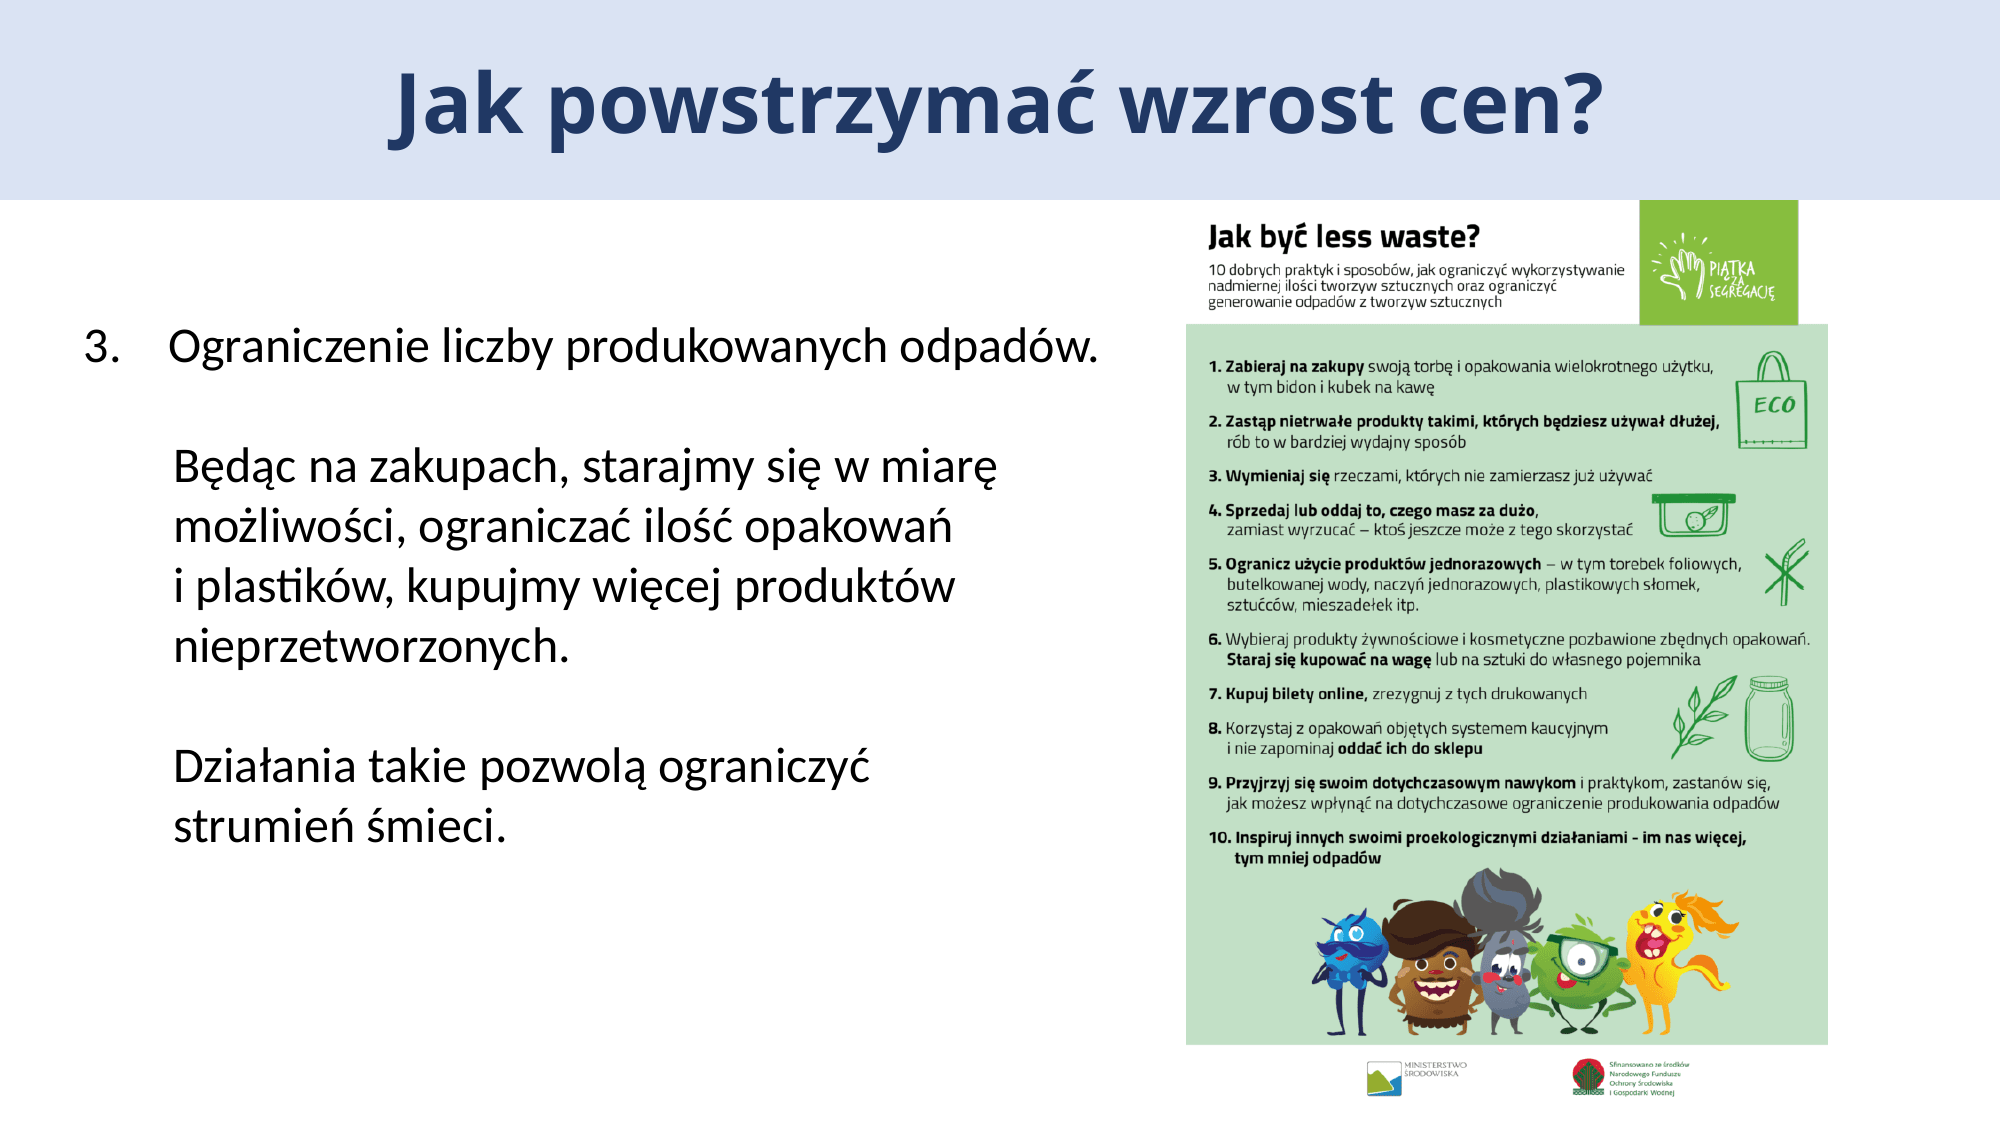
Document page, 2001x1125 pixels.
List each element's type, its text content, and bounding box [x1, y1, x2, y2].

text_box Ograniczenie liczby produkowanych odpadów. Będąc na zakupach, starajmy się w miarę możliwości, ograniczać ilość opakowań i plastików, kupujmy więcej produktów nieprzetworzonych. Działania takie pozwolą ograniczyć strumień śmieci. [69, 305, 1186, 861]
title Jak powstrzymać wzrost cen? [137, 37, 1863, 176]
picture [1186, 198, 1828, 1106]
text_box [0, 0, 2000, 200]
